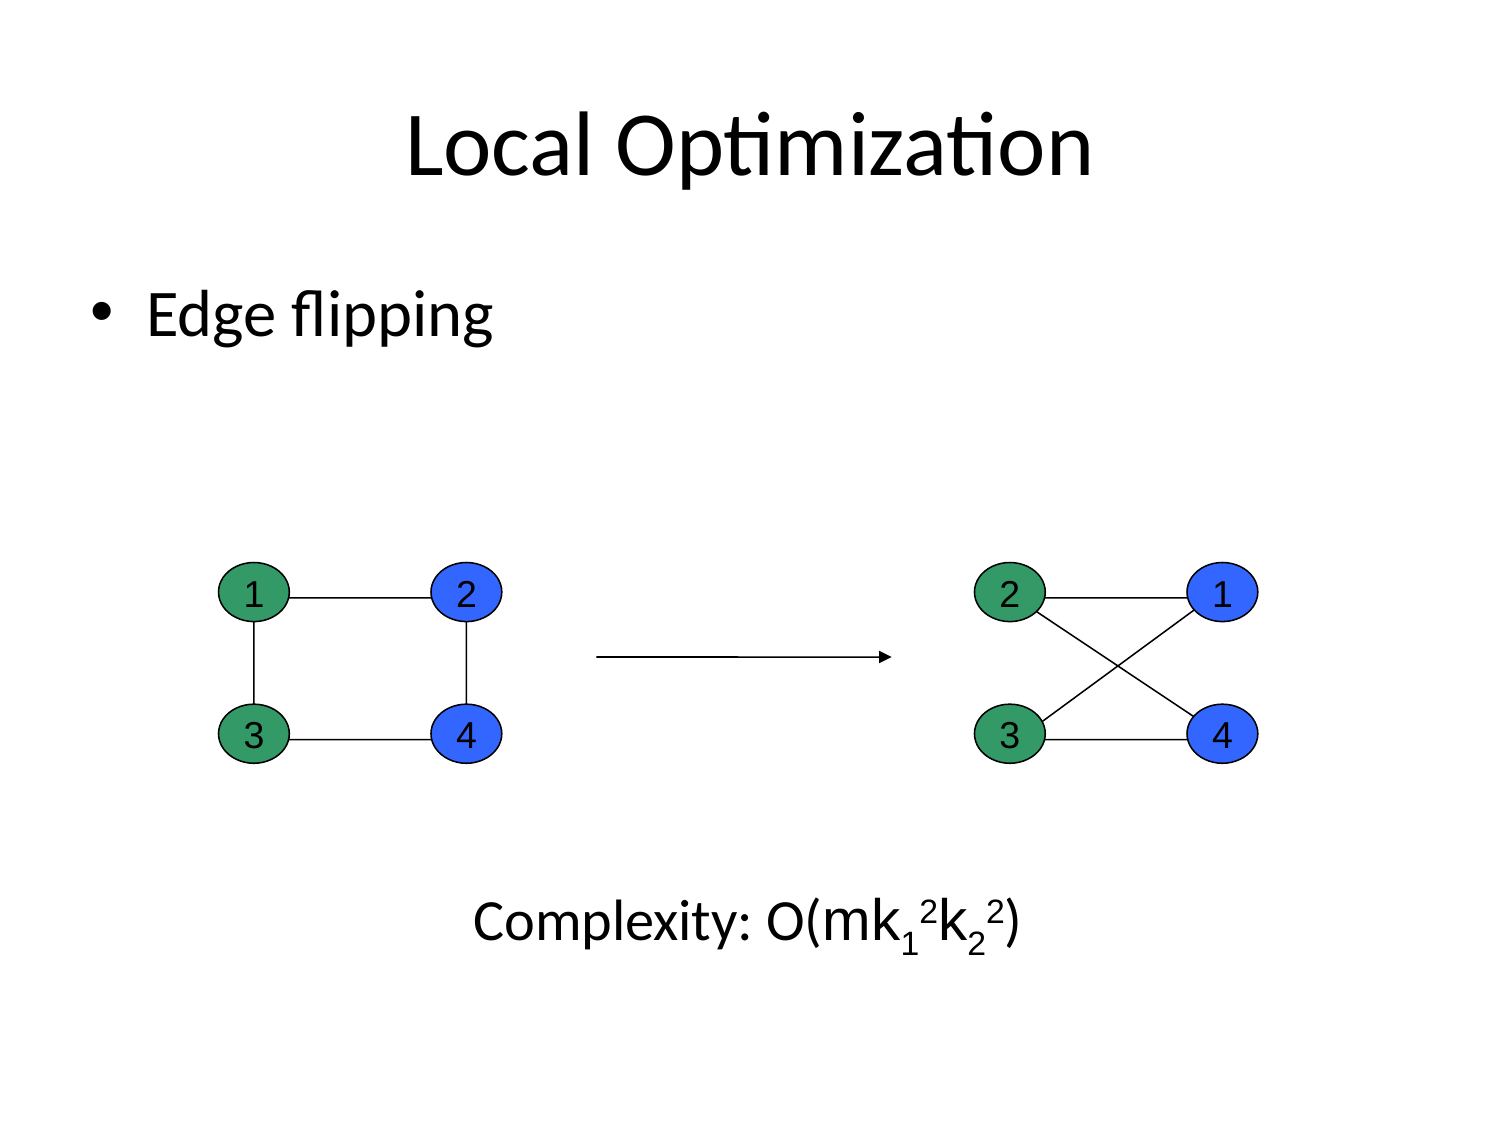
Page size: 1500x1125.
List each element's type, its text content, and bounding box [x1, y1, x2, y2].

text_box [218, 562, 502, 764]
title Local Optimization [74, 44, 1426, 233]
text_box [596, 650, 892, 664]
text_box Complexity: O(mk12k22) [458, 875, 1038, 970]
text_box 1 [1187, 562, 1258, 622]
text_box 4 [1187, 704, 1258, 764]
text_box 2 [974, 562, 1046, 622]
text_box 3 [974, 704, 1046, 764]
list Edge flipping [74, 262, 1426, 386]
